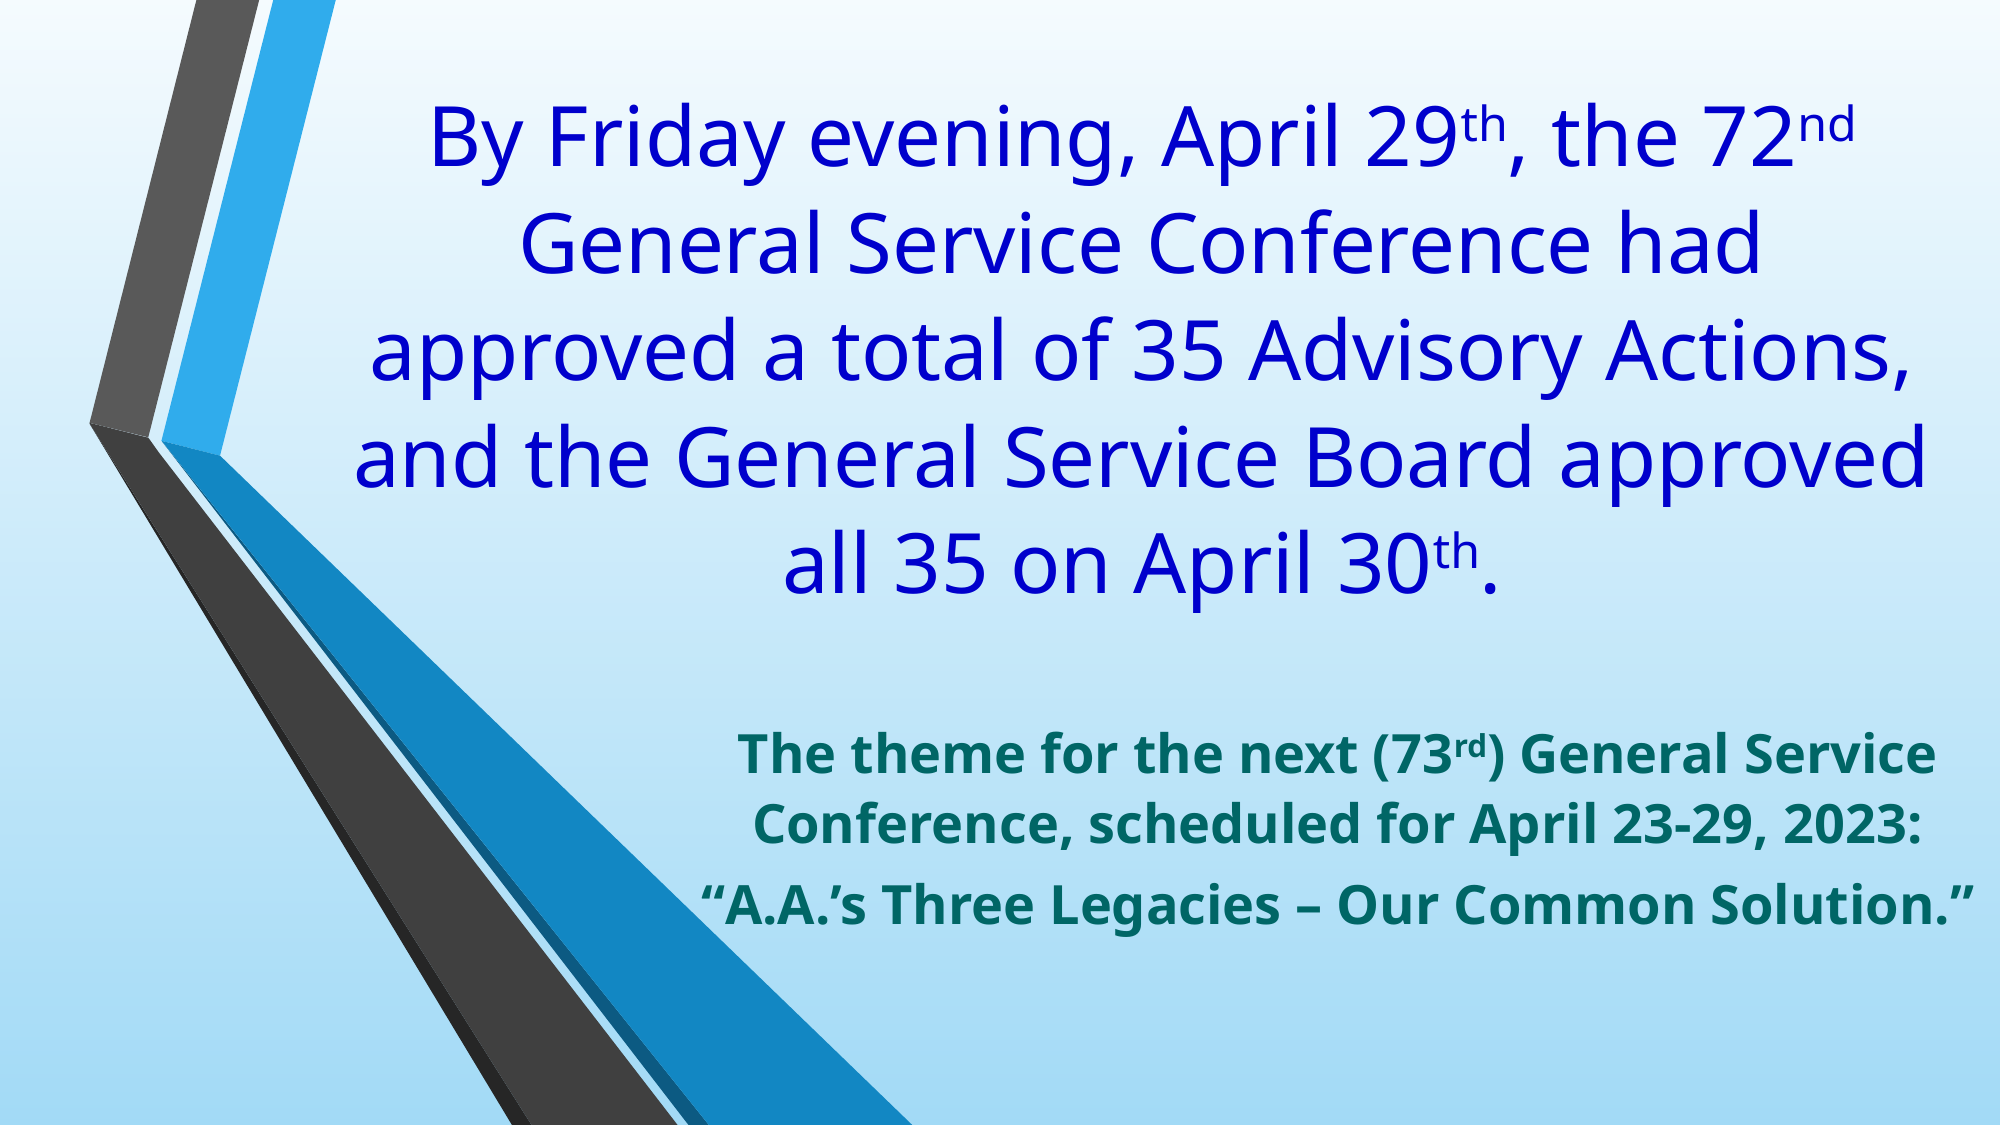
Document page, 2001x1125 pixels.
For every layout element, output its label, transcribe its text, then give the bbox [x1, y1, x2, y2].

subtitle The theme for the next (73rd) General Service Conference, scheduled for April 23-29, 2023: “A.A.’s Three Legacies – Our Common Solution.” [675, 707, 2000, 1059]
title By Friday evening, April 29th, the 72nd General Service Conference had approved a total of 35 Advisory Actions, and the General Service Board approved all 35 on April 30th. [333, 66, 1952, 619]
